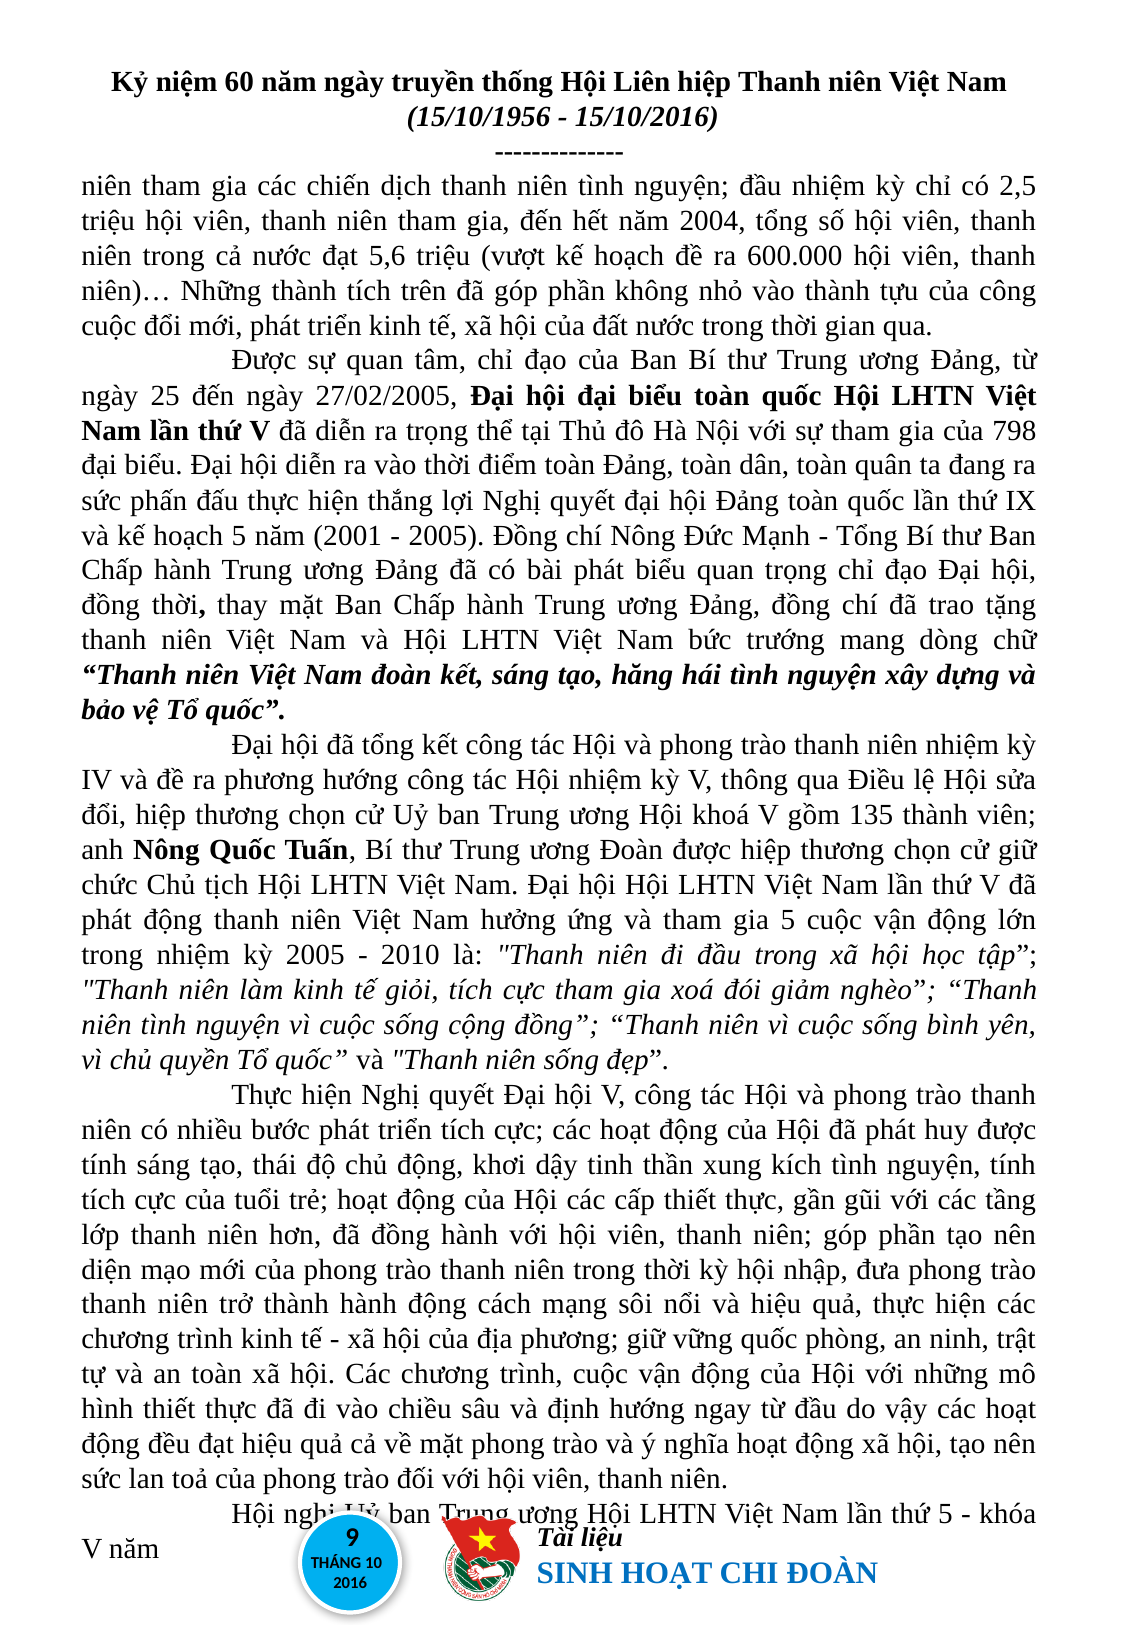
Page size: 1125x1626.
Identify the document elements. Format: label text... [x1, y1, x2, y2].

text_box Kỷ niệm 60 năm ngày truyền thống Hội Liên hiệp Thanh niên Việt Nam (15/10/1956 - 15/10/2016) -------------- niên tham gia các chiến dịch thanh niên tình nguyện; đầu nhiệm kỳ chỉ có 2,5 triệu hội viên, thanh niên tham gia, đến hết năm 2004, tổng số hội viên, thanh niên trong cả nước đạt 5,6 triệu (vượt kế hoạch đề ra 600.000 hội viên, thanh niên)… Những thành tích trên đã góp phần không nhỏ vào thành tựu của công cuộc đổi mới, phát triển kinh tế, xã hội của đất nước trong thời gian qua. Được sự quan tâm, chỉ đạo của Ban Bí thư Trung ương Đảng, từ ngày 25 đến ngày 27/02/2005, Đại hội đại biểu toàn quốc Hội LHTN Việt Nam lần thứ V đã diễn ra trọng thể tại Thủ đô Hà Nội với sự tham gia của 798 đại biểu. Đại hội diễn ra vào thời điểm toàn Đảng, toàn dân, toàn quân ta đang ra sức phấn đấu thực hiện thắng lợi Nghị quyết đại hội Đảng toàn quốc lần thứ IX và kế hoạch 5 năm (2001 - 2005). Đồng chí Nông Đức Mạnh - Tổng Bí thư Ban Chấp hành Trung ương Đảng đã có bài phát biểu quan trọng chỉ đạo Đại hội, đồng thời, thay mặt Ban Chấp hành Trung ương Đảng, đồng chí đã trao tặng thanh niên Việt Nam và Hội LHTN Việt Nam bức trướng mang dòng chữ “Thanh niên Việt Nam đoàn kết, sáng tạo, hăng hái tình nguyện xây dựng và bảo vệ Tổ quốc”. Đại hội đã tổng kết công tác Hội và phong trào thanh niên nhiệm kỳ IV và đề ra phương hướng công tác Hội nhiệm kỳ V, thông qua Điều lệ Hội sửa đổi, hiệp thương chọn cử Uỷ ban Trung ương Hội khoá V gồm 135 thành viên; anh Nông Quốc Tuấn, Bí thư Trung ương Đoàn được hiệp thương chọn cử giữ chức Chủ tịch Hội LHTN Việt Nam. Đại hội Hội LHTN Việt Nam lần thứ V đã phát động thanh niên Việt Nam hưởng ứng và tham gia 5 cuộc vận động lớn trong nhiệm kỳ 2005 - 2010 là: "Thanh niên đi đầu trong xã hội học tập”; "Thanh niên làm kinh tế giỏi, tích cực tham gia xoá đói giảm nghèo”; “Thanh niên tình nguyện vì cuộc sống cộng đồng”; “Thanh niên vì cuộc sống bình yên, vì chủ quyền Tổ quốc” và "Thanh niên sống đẹp”. Thực hiện Nghị quyết Đại hội V, công tác Hội và phong trào thanh niên có nhiều bước phát triển tích cực; các hoạt động của Hội đã phát huy được tính sáng tạo, thái độ chủ động, khơi dậy tinh thần xung kích tình nguyện, tính tích cực của tuổi trẻ; hoạt động của Hội các cấp thiết thực, gần gũi với các tầng lớp thanh niên hơn, đã đồng hành với hội viên, thanh niên; góp phần tạo nên diện mạo mới của phong trào thanh niên trong thời kỳ hội nhập, đưa phong trào thanh niên trở thành hành động cách mạng sôi nổi và hiệu quả, thực hiện các chương trình kinh tế - xã hội của địa phương; giữ vững quốc phòng, an ninh, trật tự và an toàn xã hội. Các chương trình, cuộc vận động của Hội với những mô hình thiết thực đã đi vào chiều sâu và định hướng ngay từ đầu do vậy các hoạt động đều đạt hiệu quả cả về mặt phong trào và ý nghĩa hoạt động xã hội, tạo nên sức lan toả của phong trào đối với hội viên, thanh niên. Hội nghị Uỷ ban Trung ương Hội LHTN Việt Nam lần thứ 5 - khóa V năm [81, 62, 1038, 1625]
text_box [331, 1611, 369, 1615]
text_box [287, 1512, 1085, 1604]
